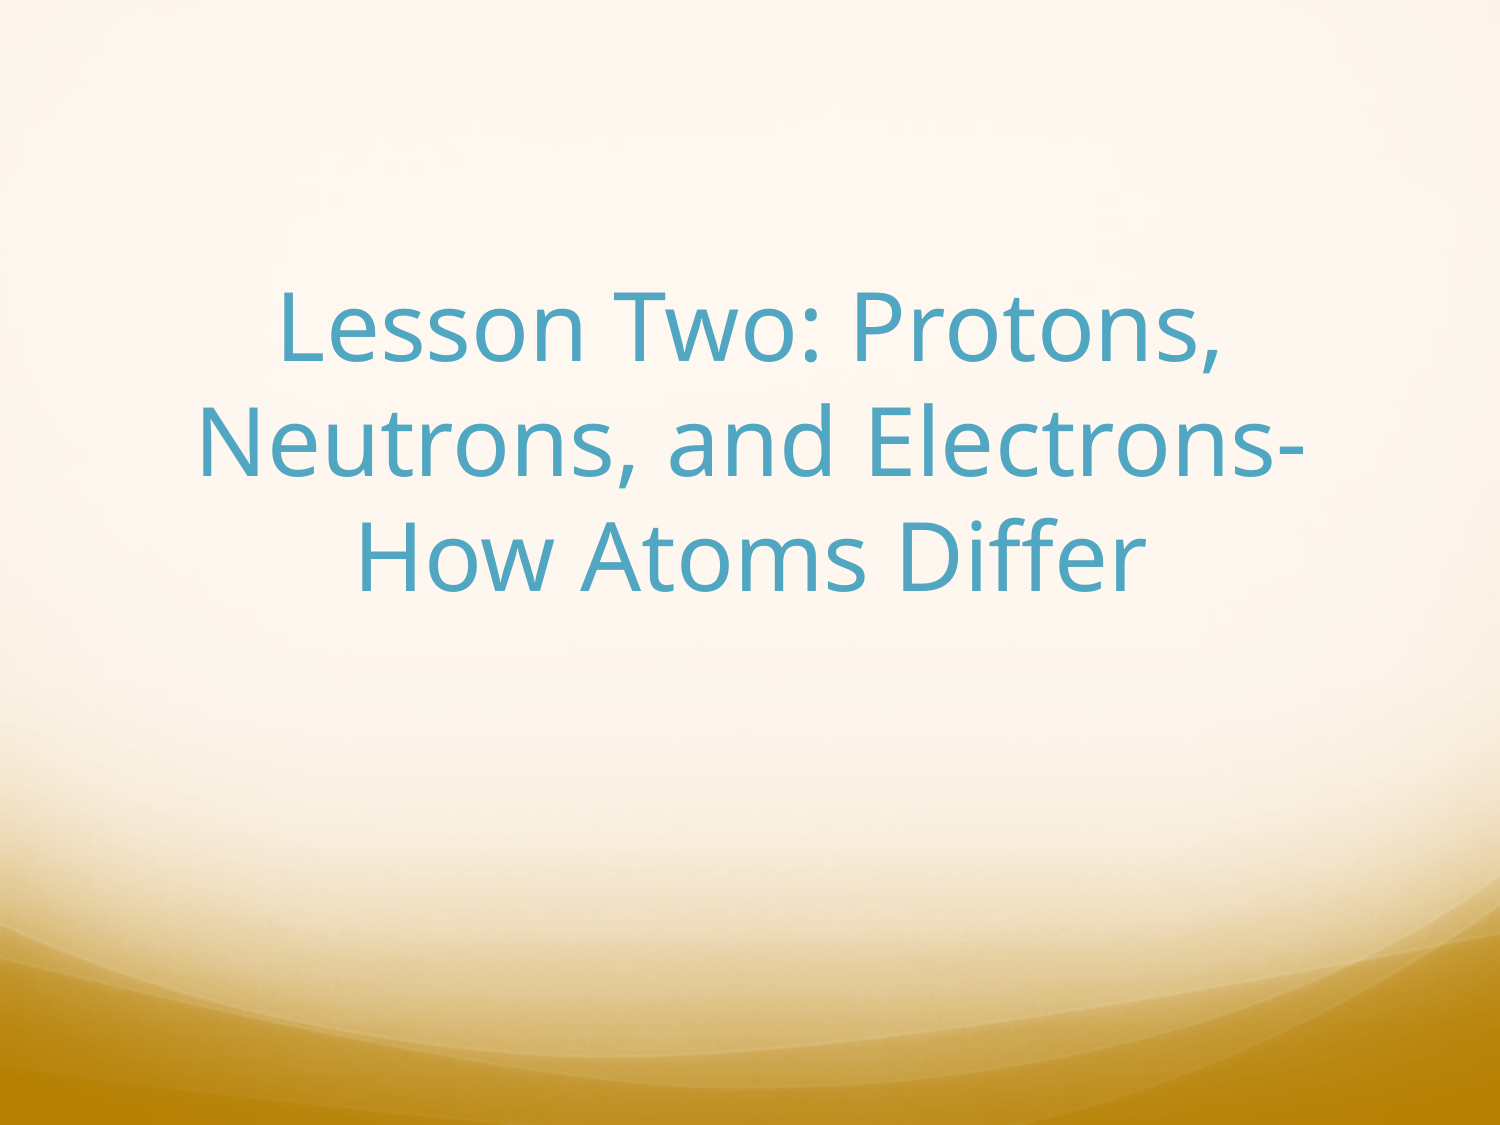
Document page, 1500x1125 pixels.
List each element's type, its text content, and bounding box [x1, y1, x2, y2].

title Lesson Two: Protons, Neutrons, and Electrons- How Atoms Differ [90, 394, 1412, 618]
